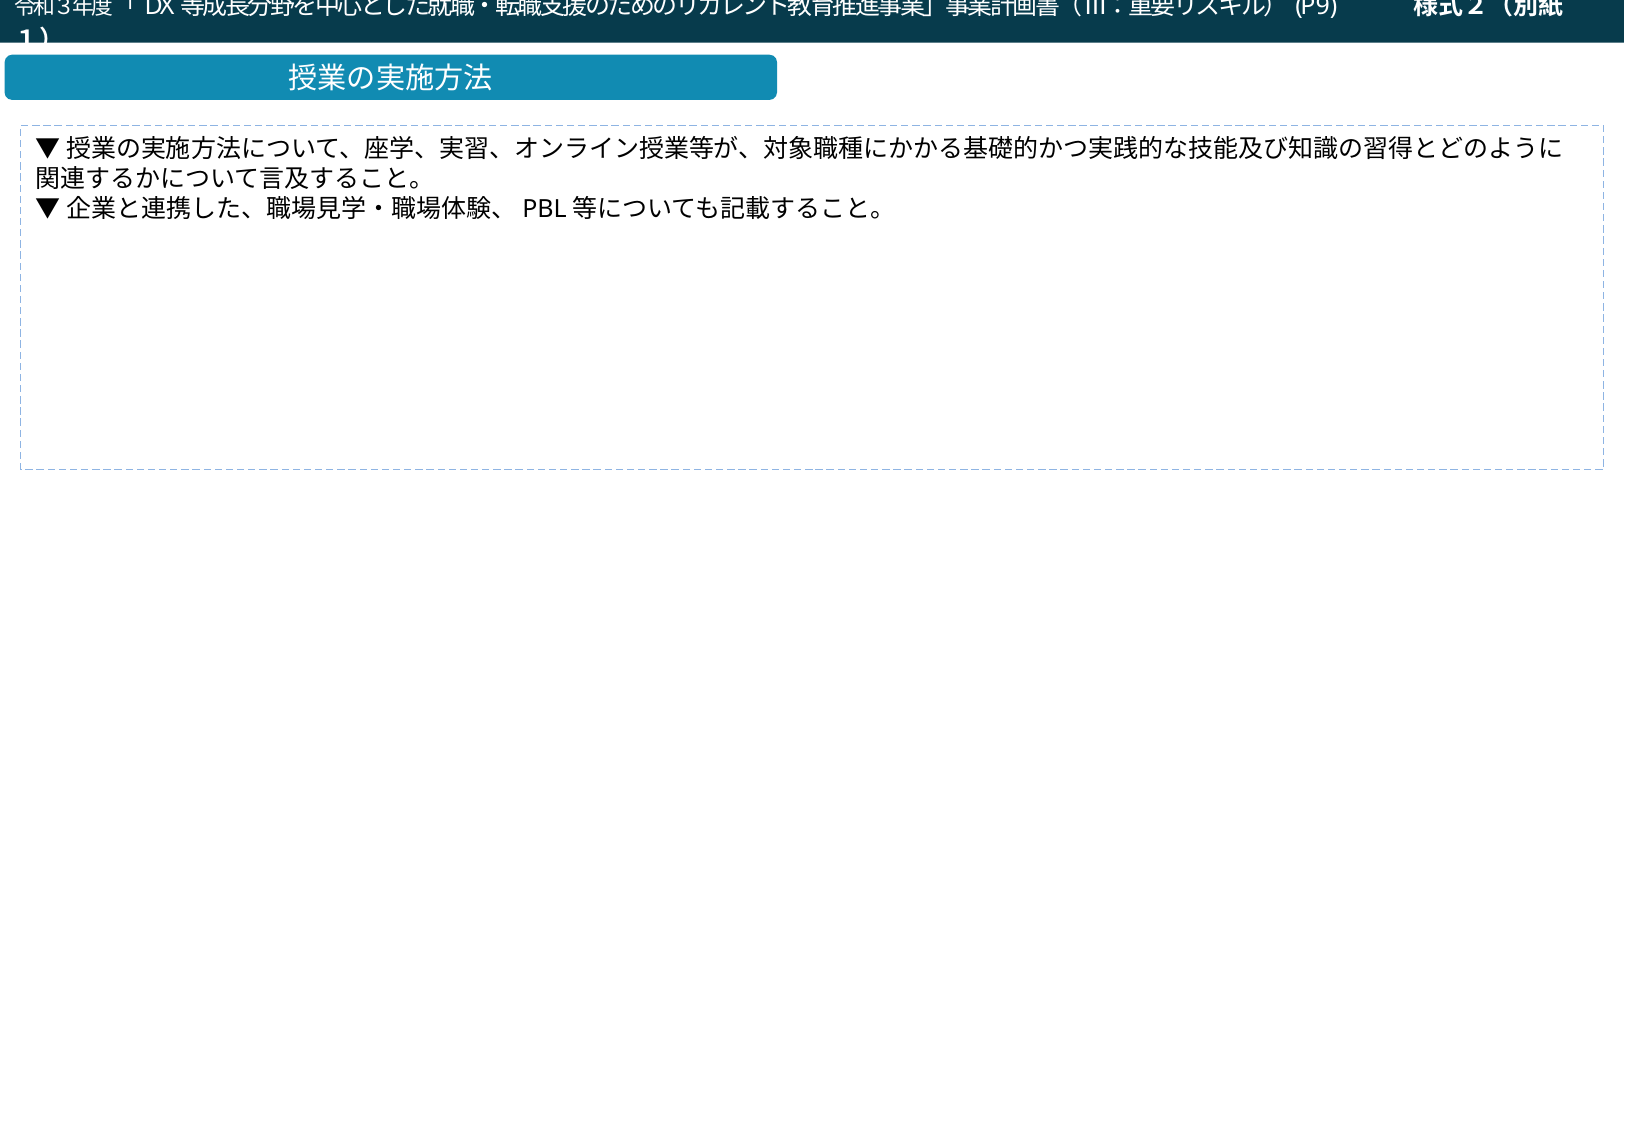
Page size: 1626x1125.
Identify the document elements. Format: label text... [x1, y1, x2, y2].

text_box 授業の実施方法 [2, 77, 780, 103]
text_box 令和３年度「DX等成長分野を中心とした就職・転職支援のためのリカレント教育推進事業」事業計画書（ Ⅲ：重要リスキル）(P9) 様式２（別紙１） [0, 0, 1625, 45]
text_box ▼授業の実施方法について、座学、実習、オンライン授業等が、対象職種にかかる基礎的かつ実践的な技能及び知識の習得とどのように関連するかについて言及すること。 ▼企業と連携した、職場見学・職場体験、PBL等についても記載すること。 [20, 125, 1604, 470]
text_box 令和２年度「就職・転職支援のための大学リカレント教育推進事業（就職・転職支援のためのリカレント教育プログラムの開発・実施）」企画提案書（a：求職支援）(P9) [0, 45, 1463, 77]
